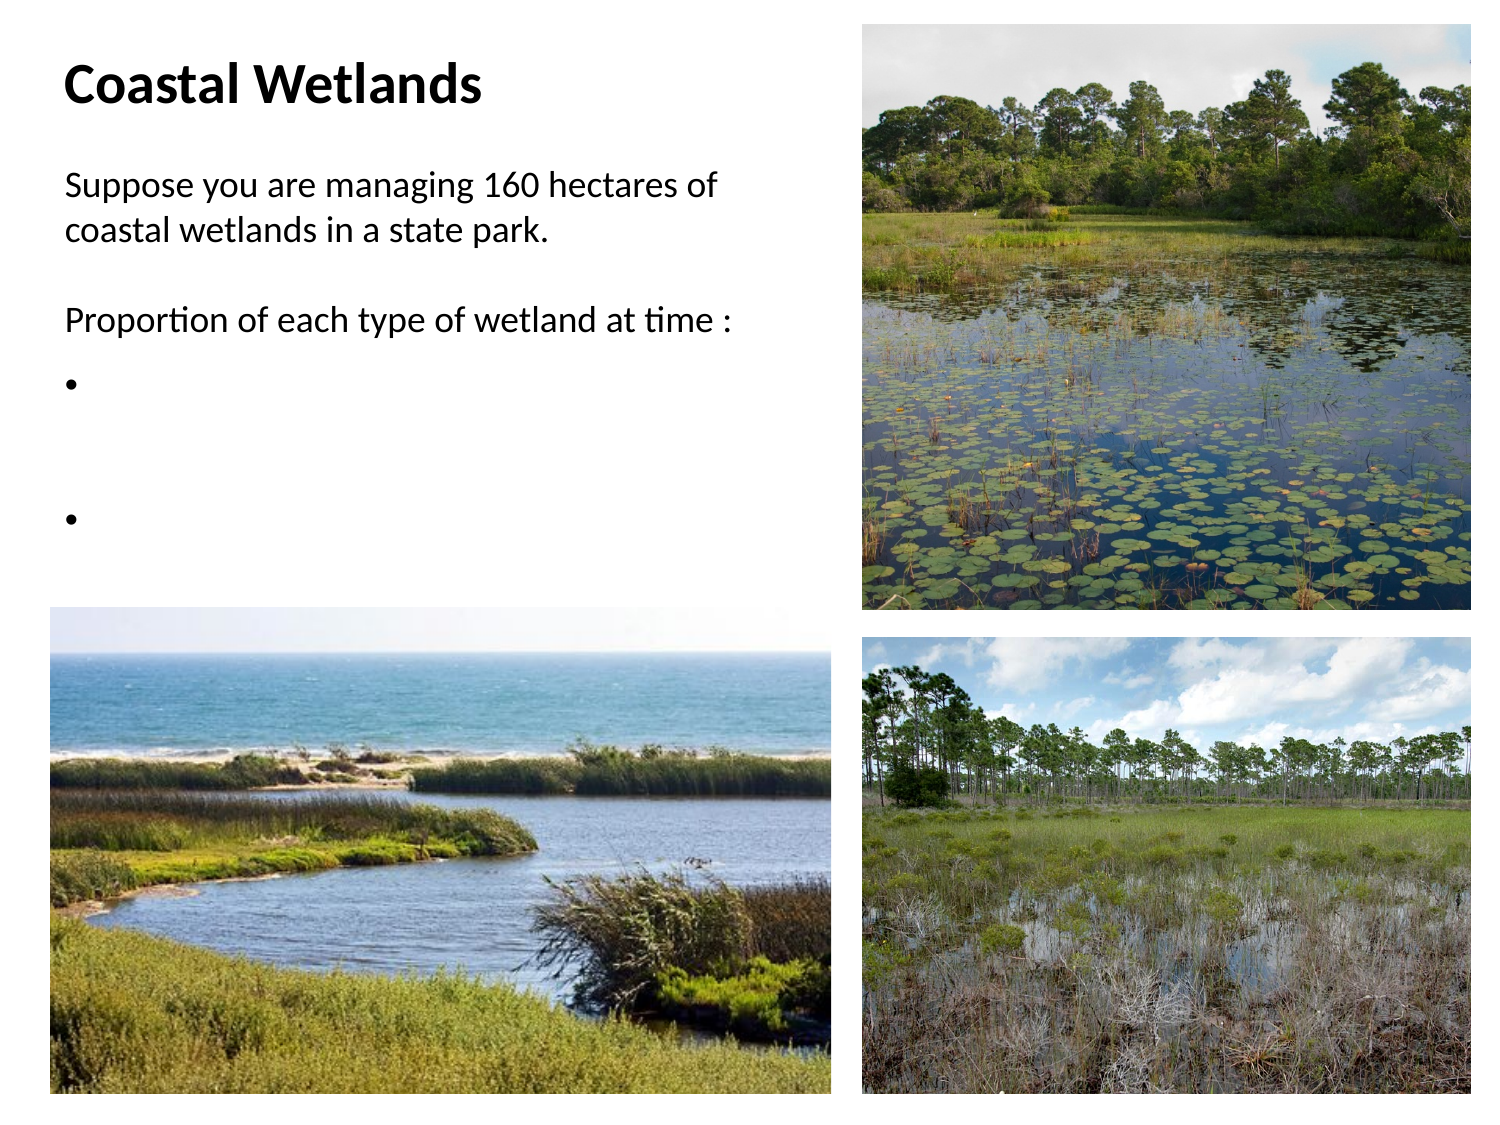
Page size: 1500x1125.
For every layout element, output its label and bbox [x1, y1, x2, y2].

picture [49, 607, 832, 1094]
picture [862, 24, 1471, 610]
picture [862, 637, 1471, 1094]
